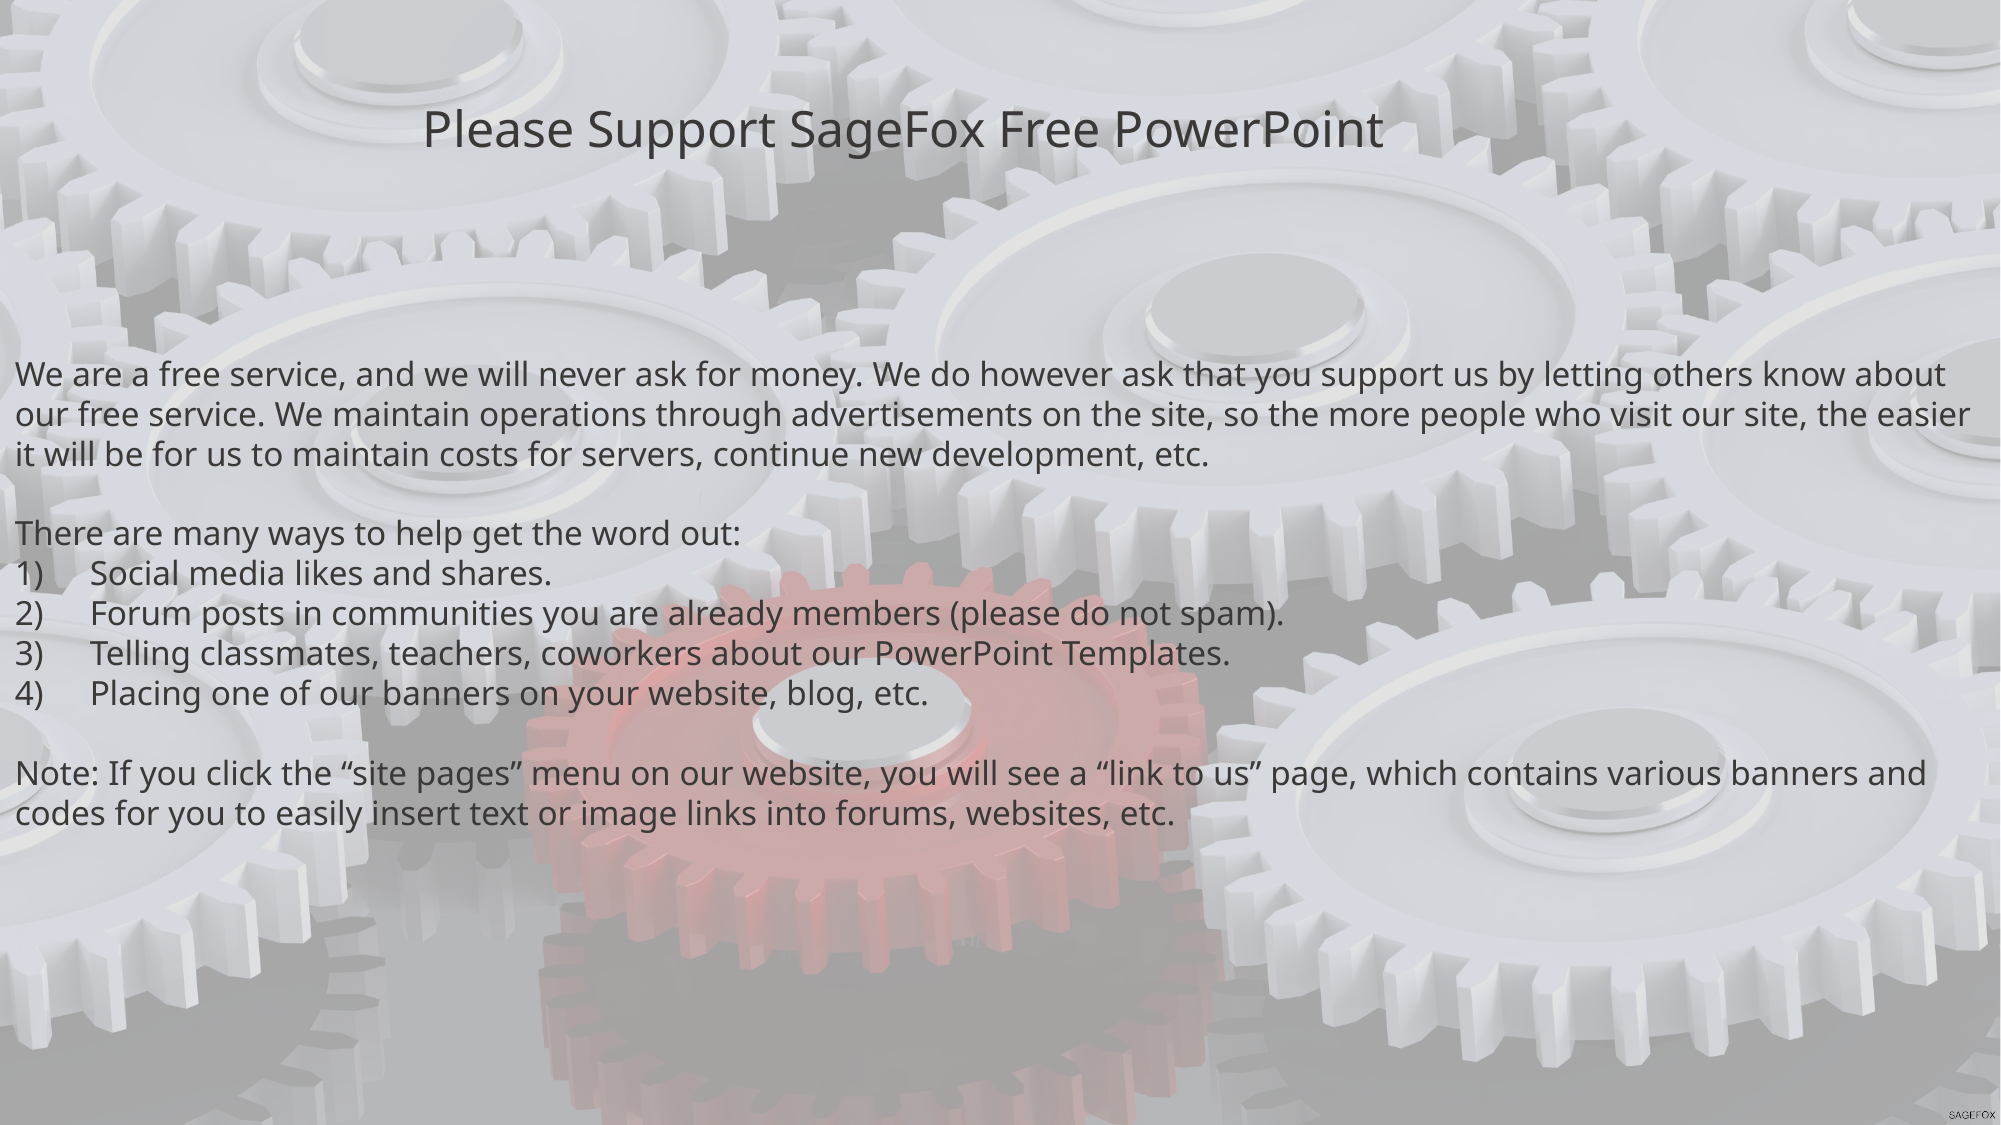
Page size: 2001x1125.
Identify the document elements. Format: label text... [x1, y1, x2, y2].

title Please Support SageFox Free PowerPoint [363, 72, 1444, 190]
text_box We are a free service, and we will never ask for money. We do however ask that you support us by letting others know about our free service. We maintain operations through advertisements on the site, so the more people who visit our site, the easier it will be for us to maintain costs for servers, continue new development, etc. There are many ways to help get the word out: Social media likes and shares. Forum posts in communities you are already members (please do not spam). Telling classmates, teachers, coworkers about our PowerPoint Templates. Placing one of our banners on your website, blog, etc. Note: If you click the “site pages” menu on our website, you will see a “link to us” page, which contains various banners and codes for you to easily insert text or image links into forums, websites, etc. [0, 0, 2000, 1125]
